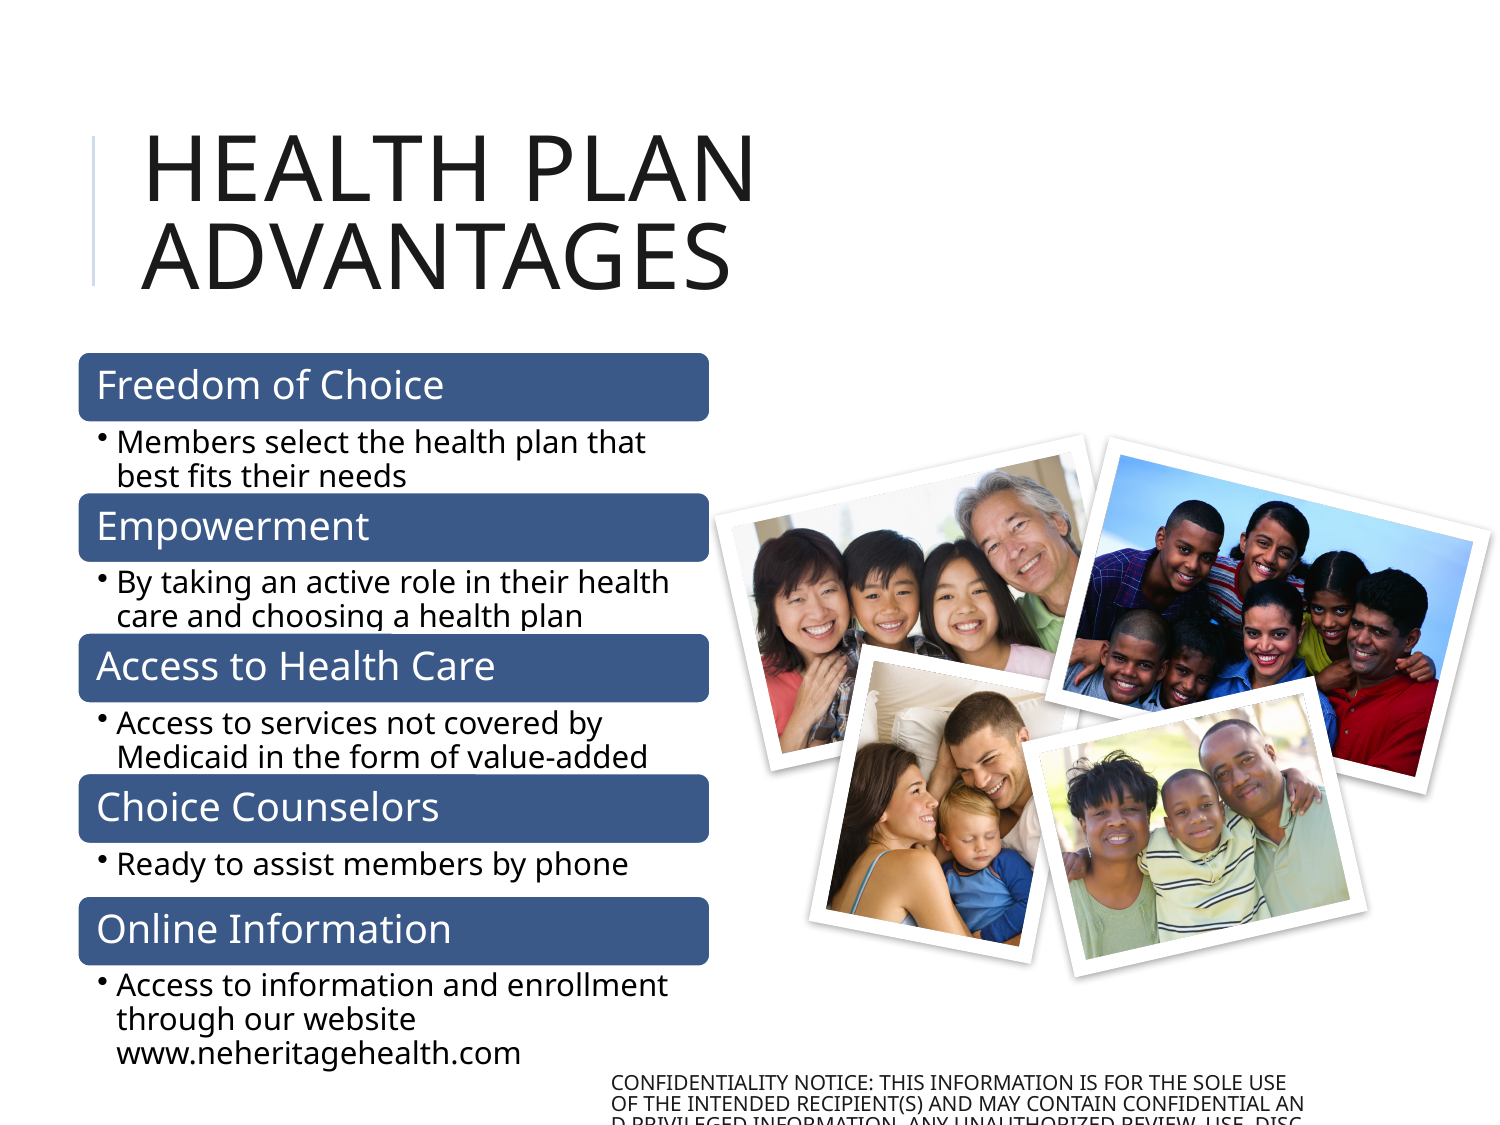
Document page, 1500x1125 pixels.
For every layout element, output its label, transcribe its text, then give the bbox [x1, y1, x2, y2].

picture [733, 453, 1473, 959]
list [77, 321, 711, 1065]
title Health Plan Advantages [126, 96, 1322, 342]
footer CONFIDENTIALITY NOTICE: This information is for the sole use of the intended recipient(s) and may contain confidential and privileged information. Any unauthorized review, use, disclosure, or distribution is prohibited. . If you are not an intended recipient, please destroy all copies. [595, 1061, 1322, 1107]
